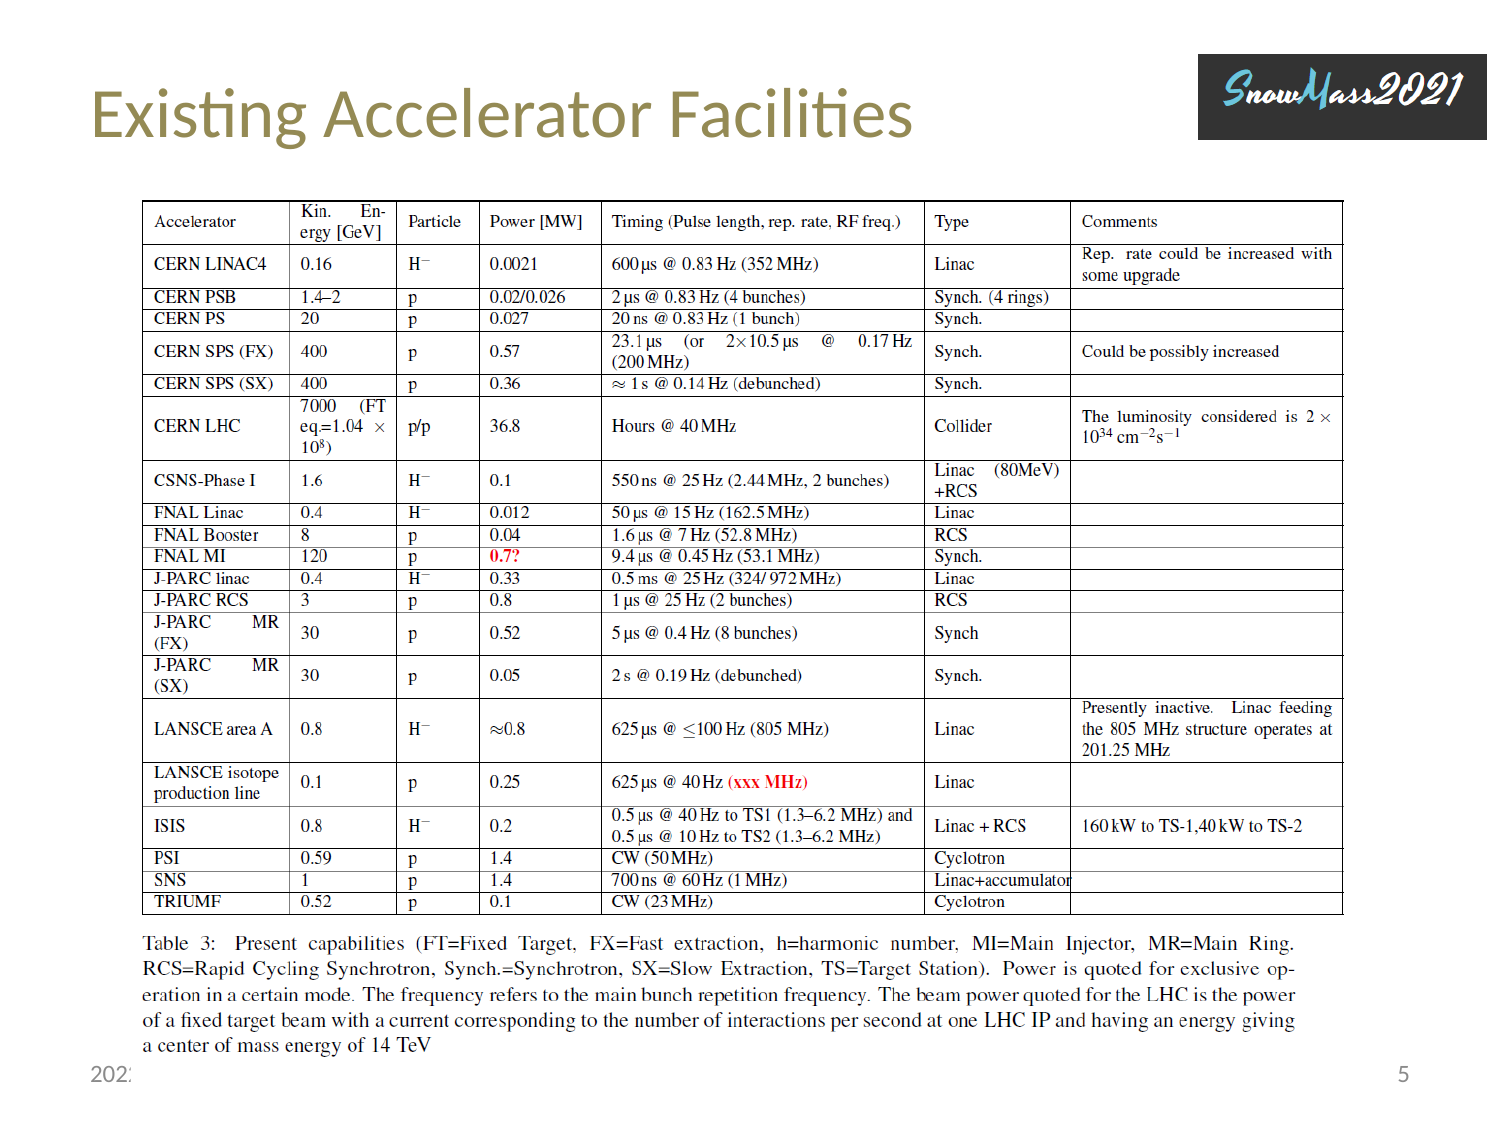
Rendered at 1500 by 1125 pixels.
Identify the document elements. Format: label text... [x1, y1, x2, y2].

picture [1214, 54, 1487, 140]
title Existing Accelerator Facilities [75, 41, 1214, 178]
picture [130, 192, 1370, 1097]
